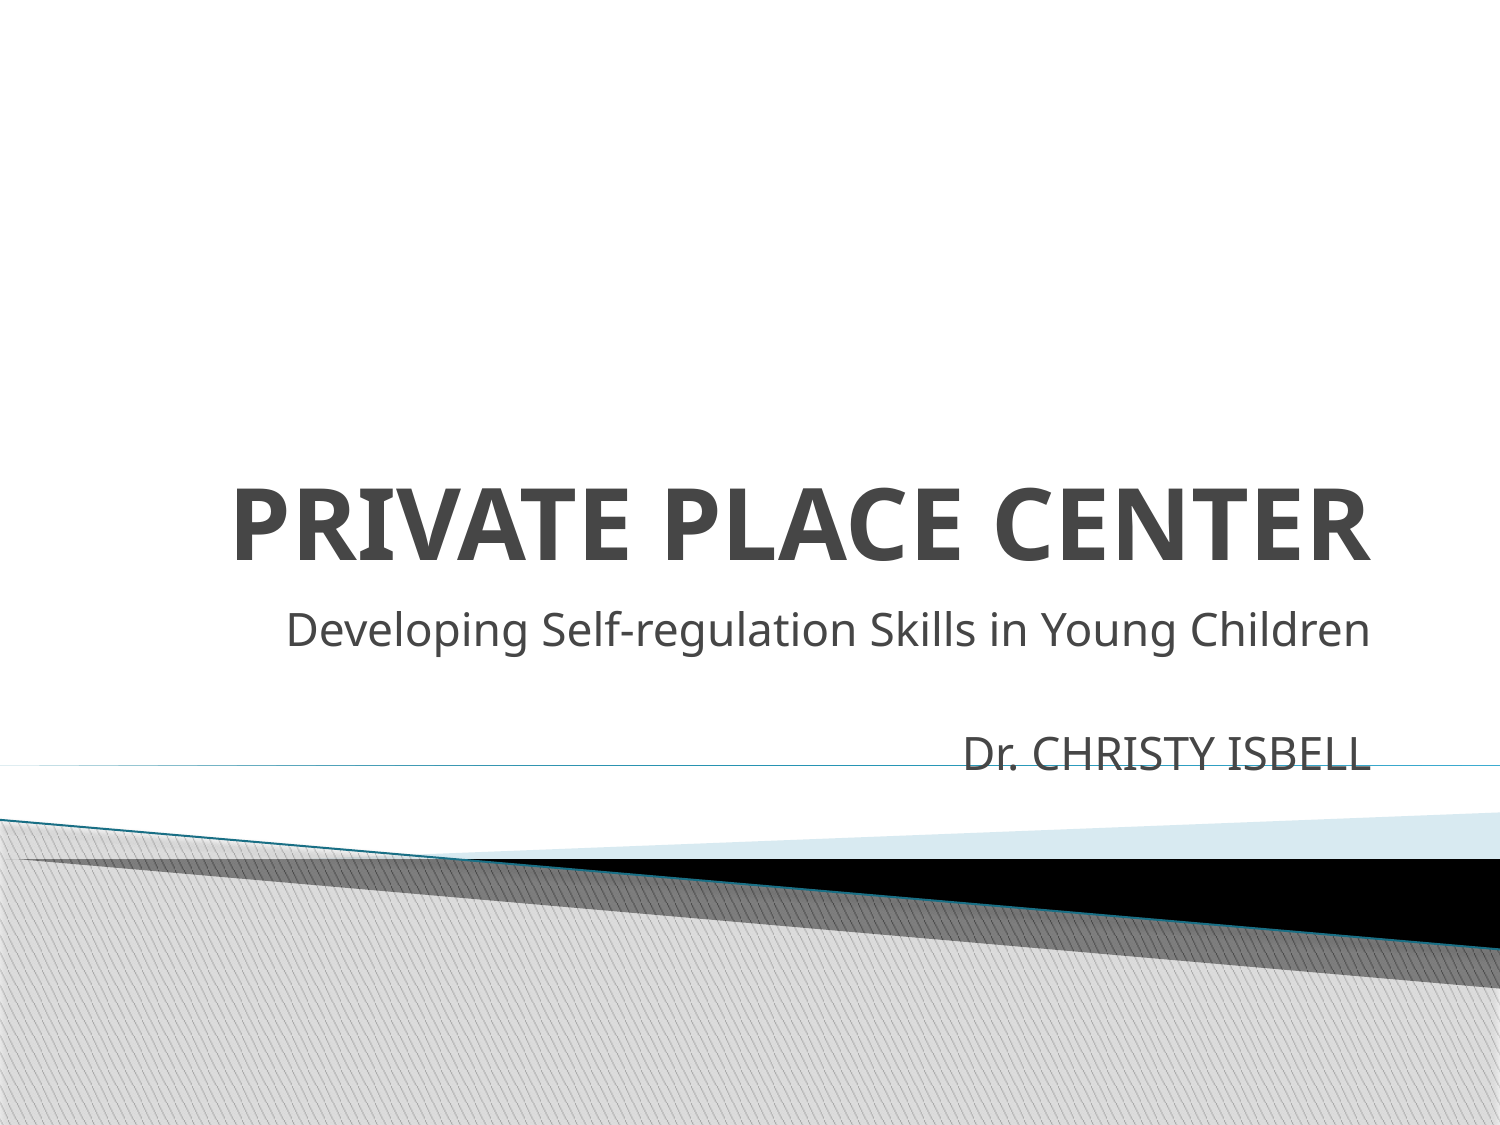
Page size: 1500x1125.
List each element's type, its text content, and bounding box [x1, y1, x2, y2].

subtitle Developing Self-regulation Skills in Young Children Dr. CHRISTY ISBELL [112, 592, 1388, 790]
picture [5, 859, 1500, 989]
title PRIVATE PLACE CENTER [112, 287, 1388, 588]
